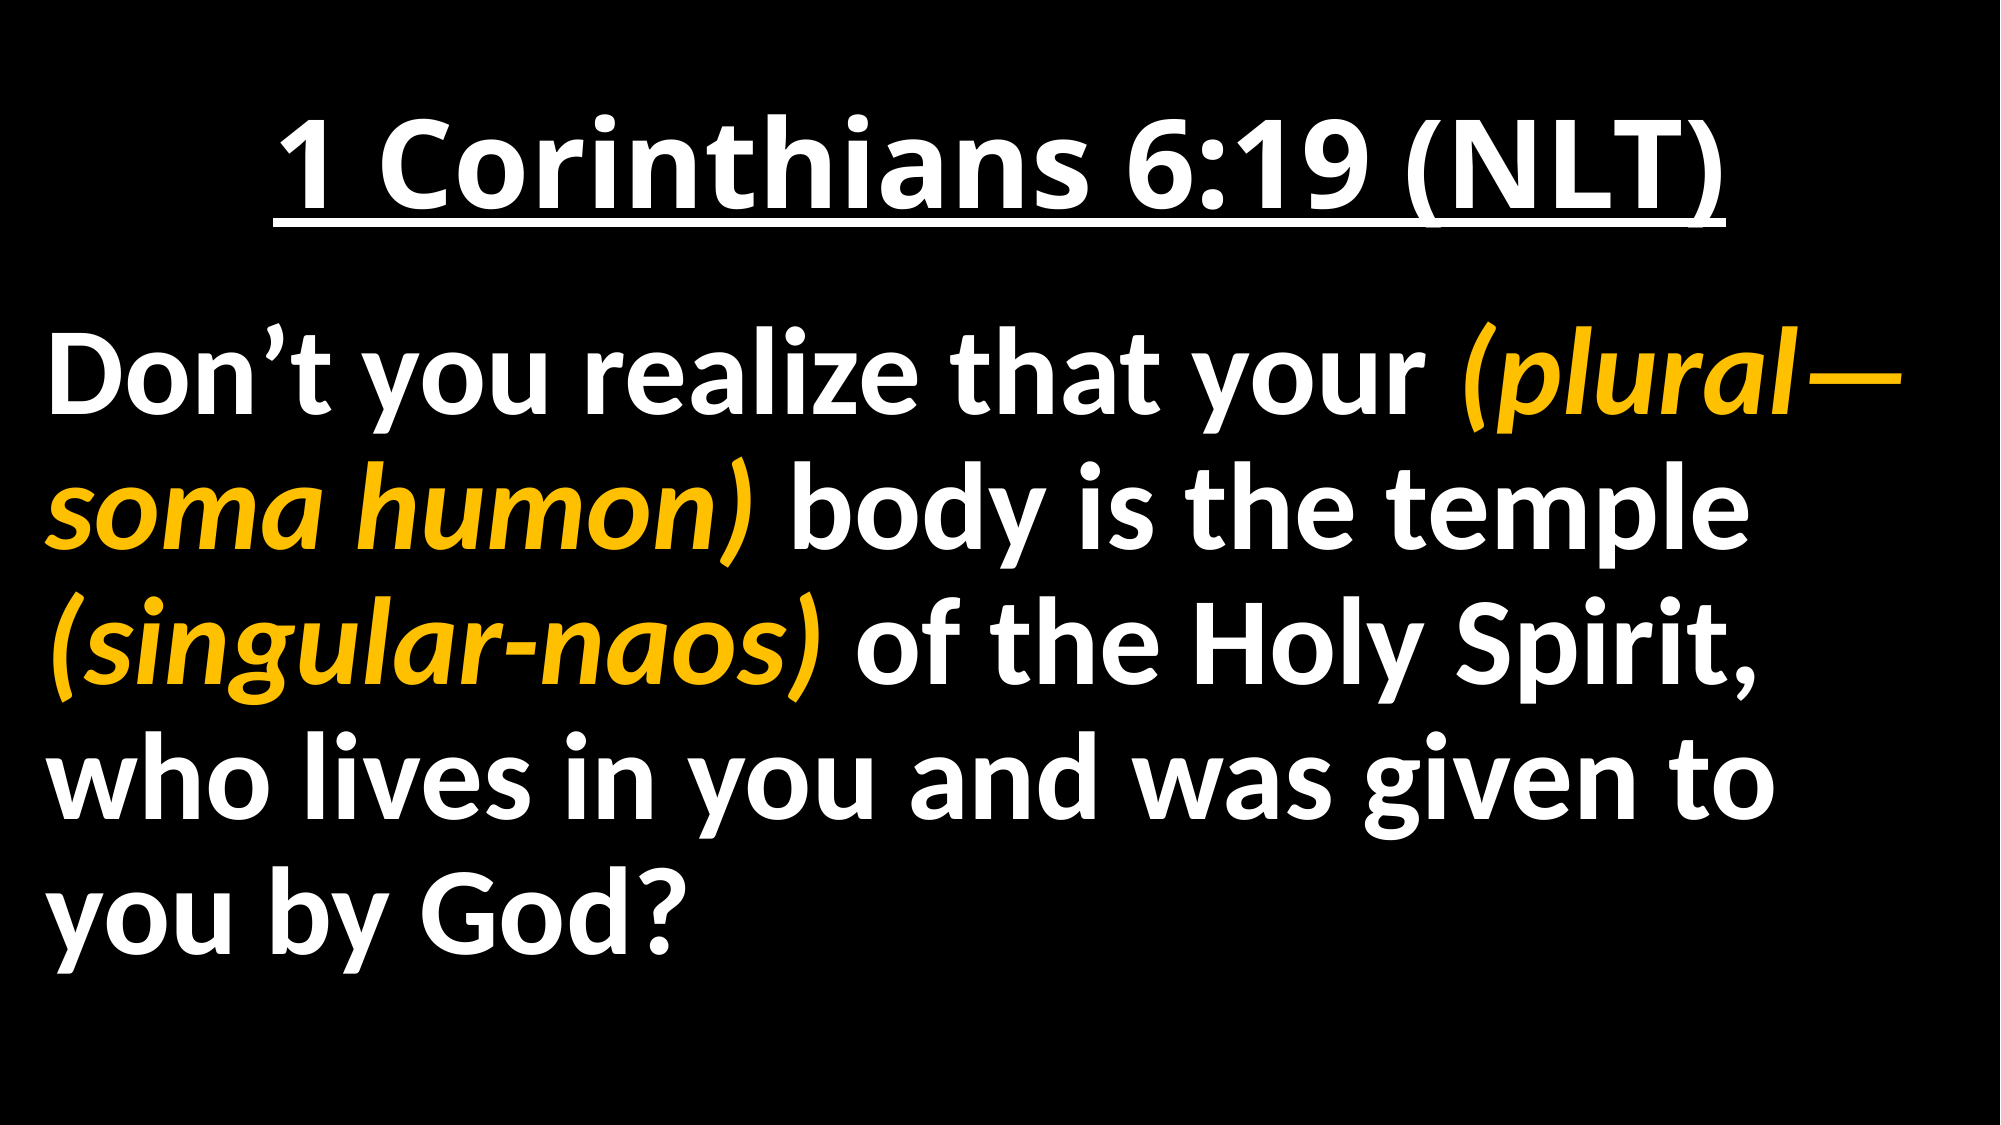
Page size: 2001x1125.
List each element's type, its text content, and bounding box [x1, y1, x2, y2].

title 1 Corinthians 6:19 (NLT) [137, 59, 1863, 278]
list Don’t you realize that your (plural—soma humon) body is the temple (singular-naos) of the Holy Spirit, who lives in you and was given to you by God? [30, 299, 1960, 1014]
